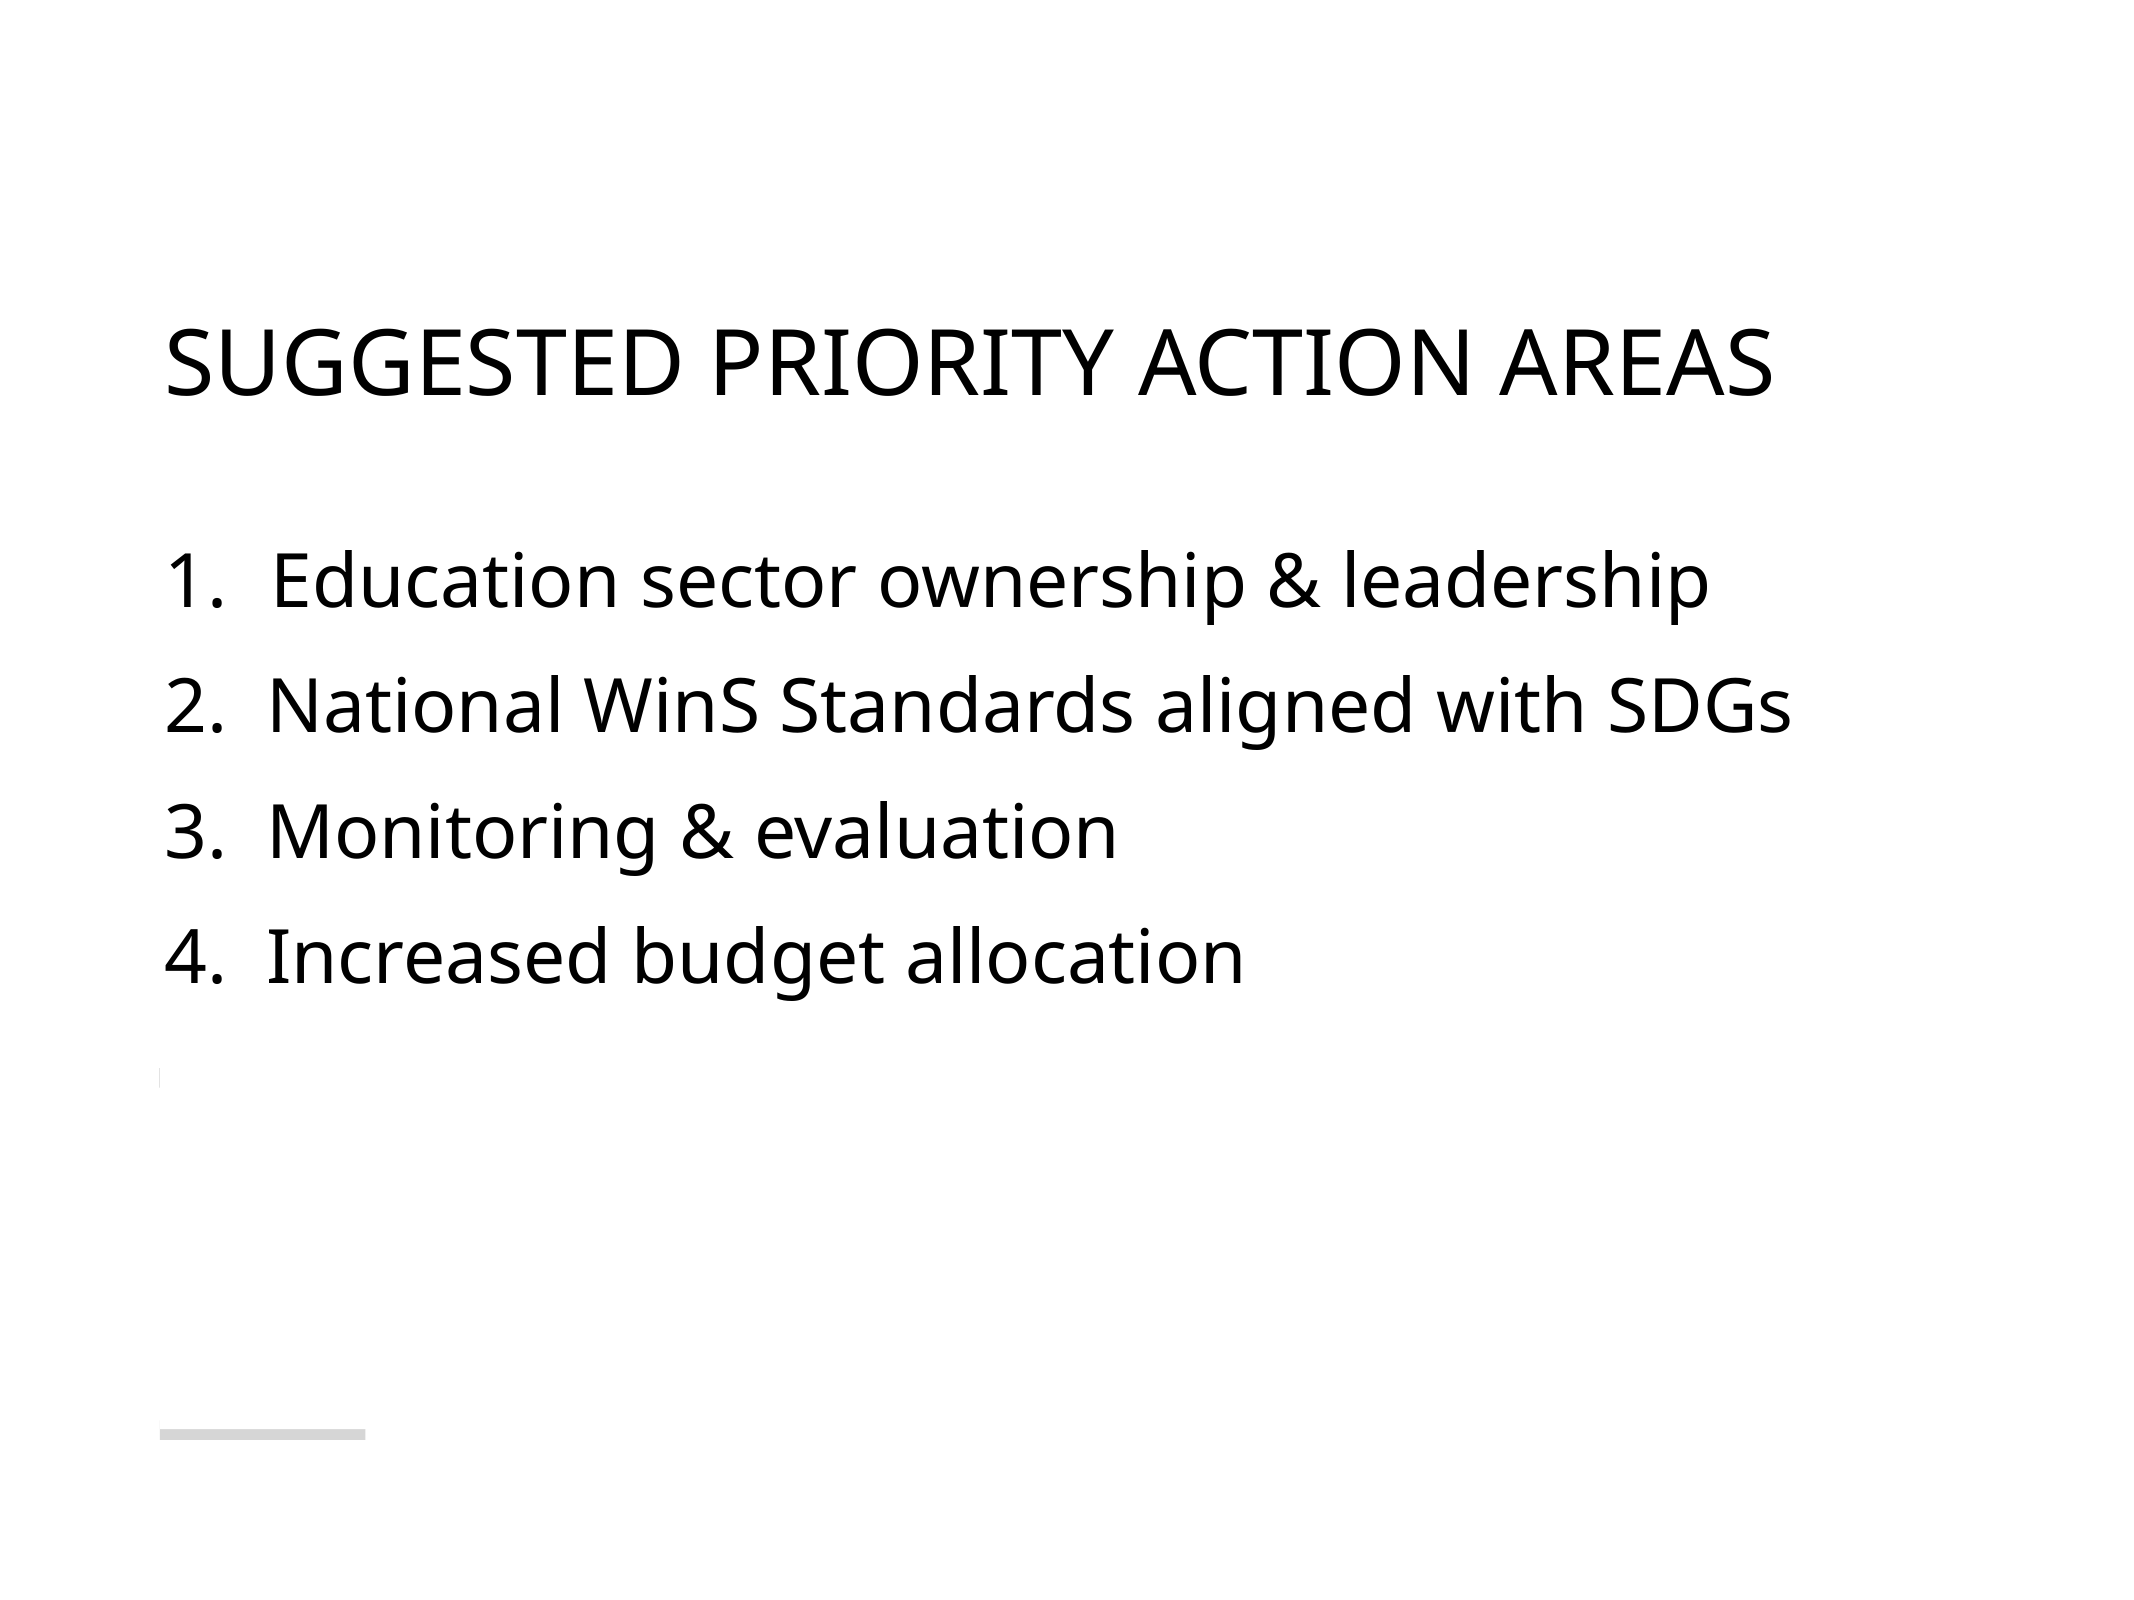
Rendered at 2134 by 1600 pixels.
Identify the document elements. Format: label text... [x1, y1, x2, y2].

title Education sector ownership & leadership 2. National WinS Standards aligned with SDGs 3. Monitoring & evaluation 4. Increased budget allocation [159, 527, 1874, 1430]
text_box Suggested Priority action Areas [159, 311, 2031, 494]
